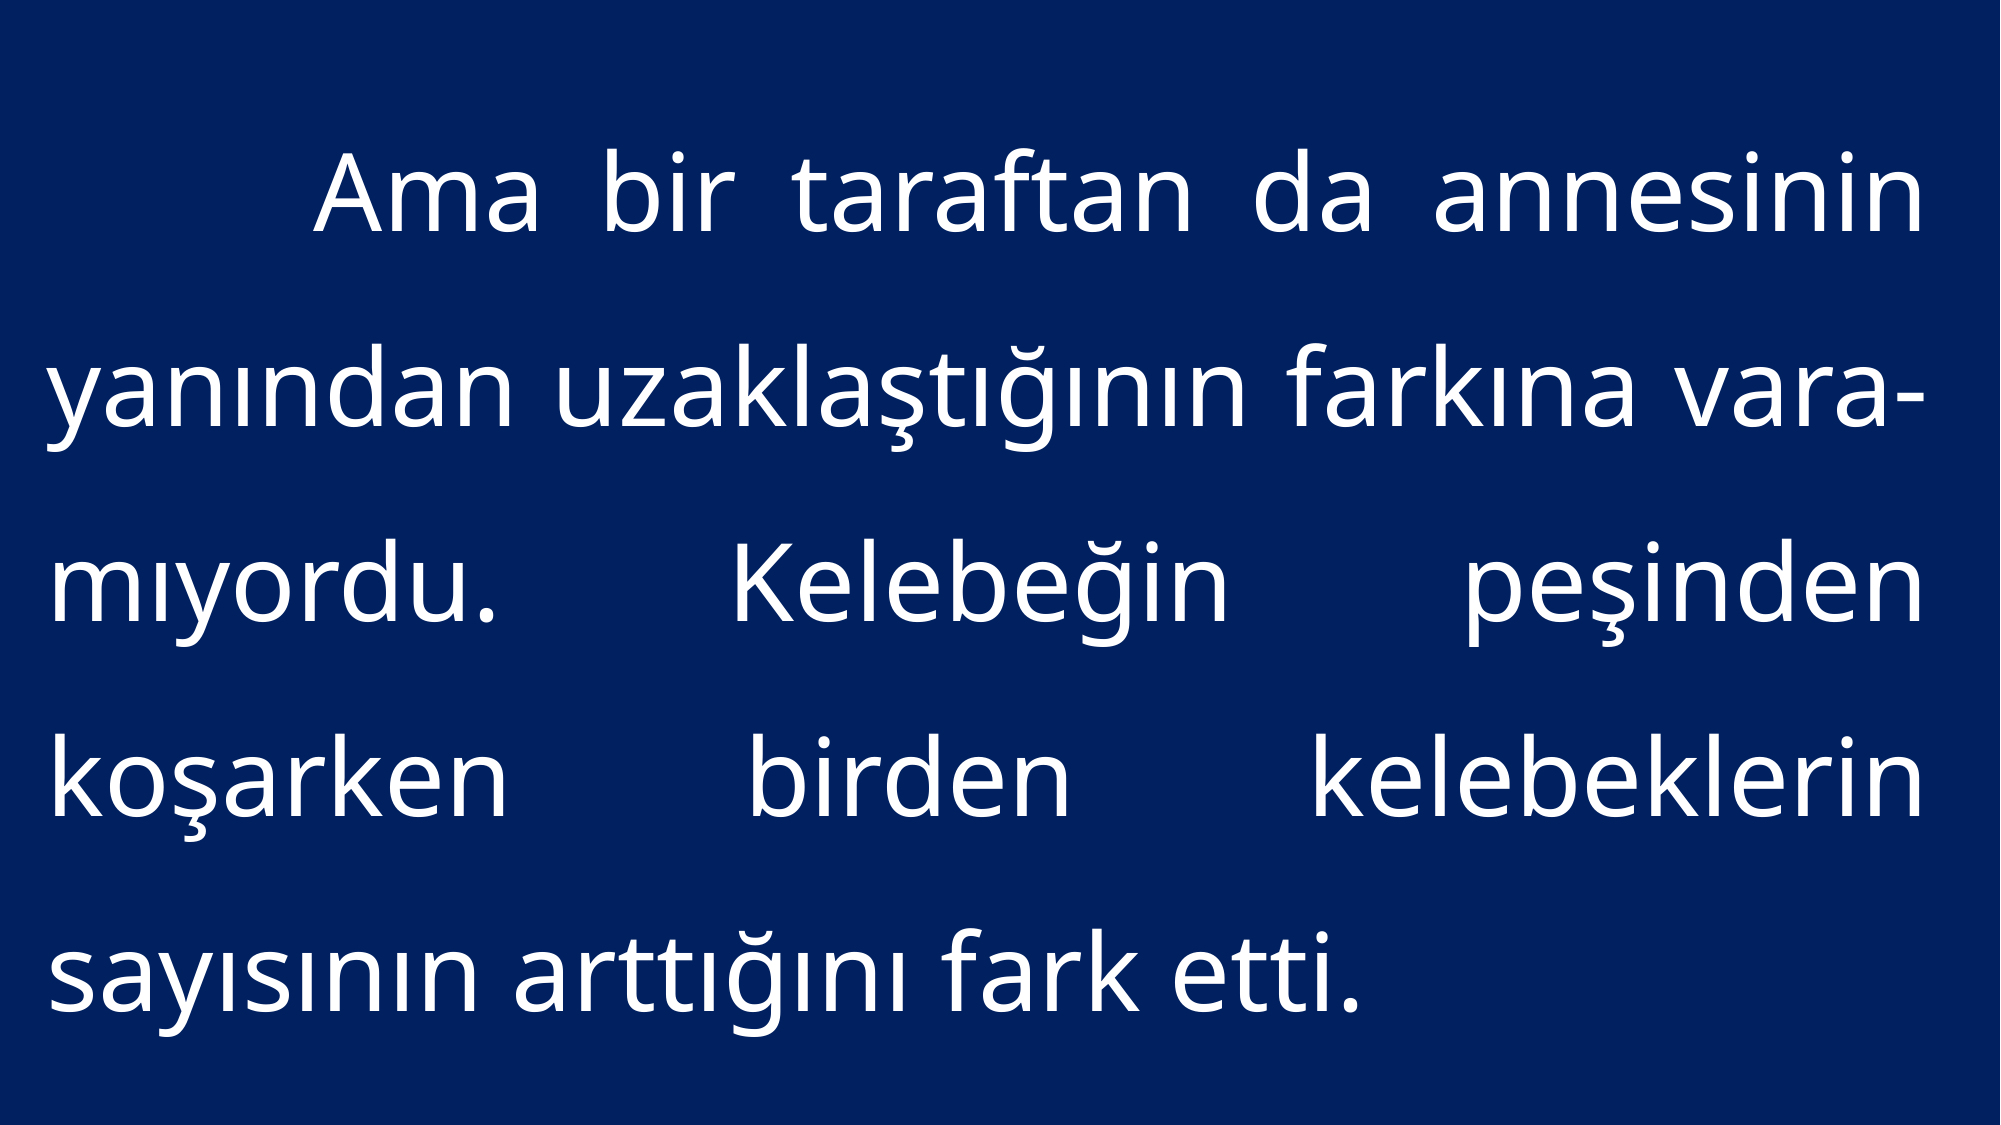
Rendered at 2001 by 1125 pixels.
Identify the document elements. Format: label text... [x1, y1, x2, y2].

text_box Ama bir taraftan da annesinin yanından uzaklaştığının farkına vara-mıyordu. Kelebeğin peşinden koşarken birden kelebeklerin sayısının arttığını fark etti. [31, 51, 1945, 1041]
